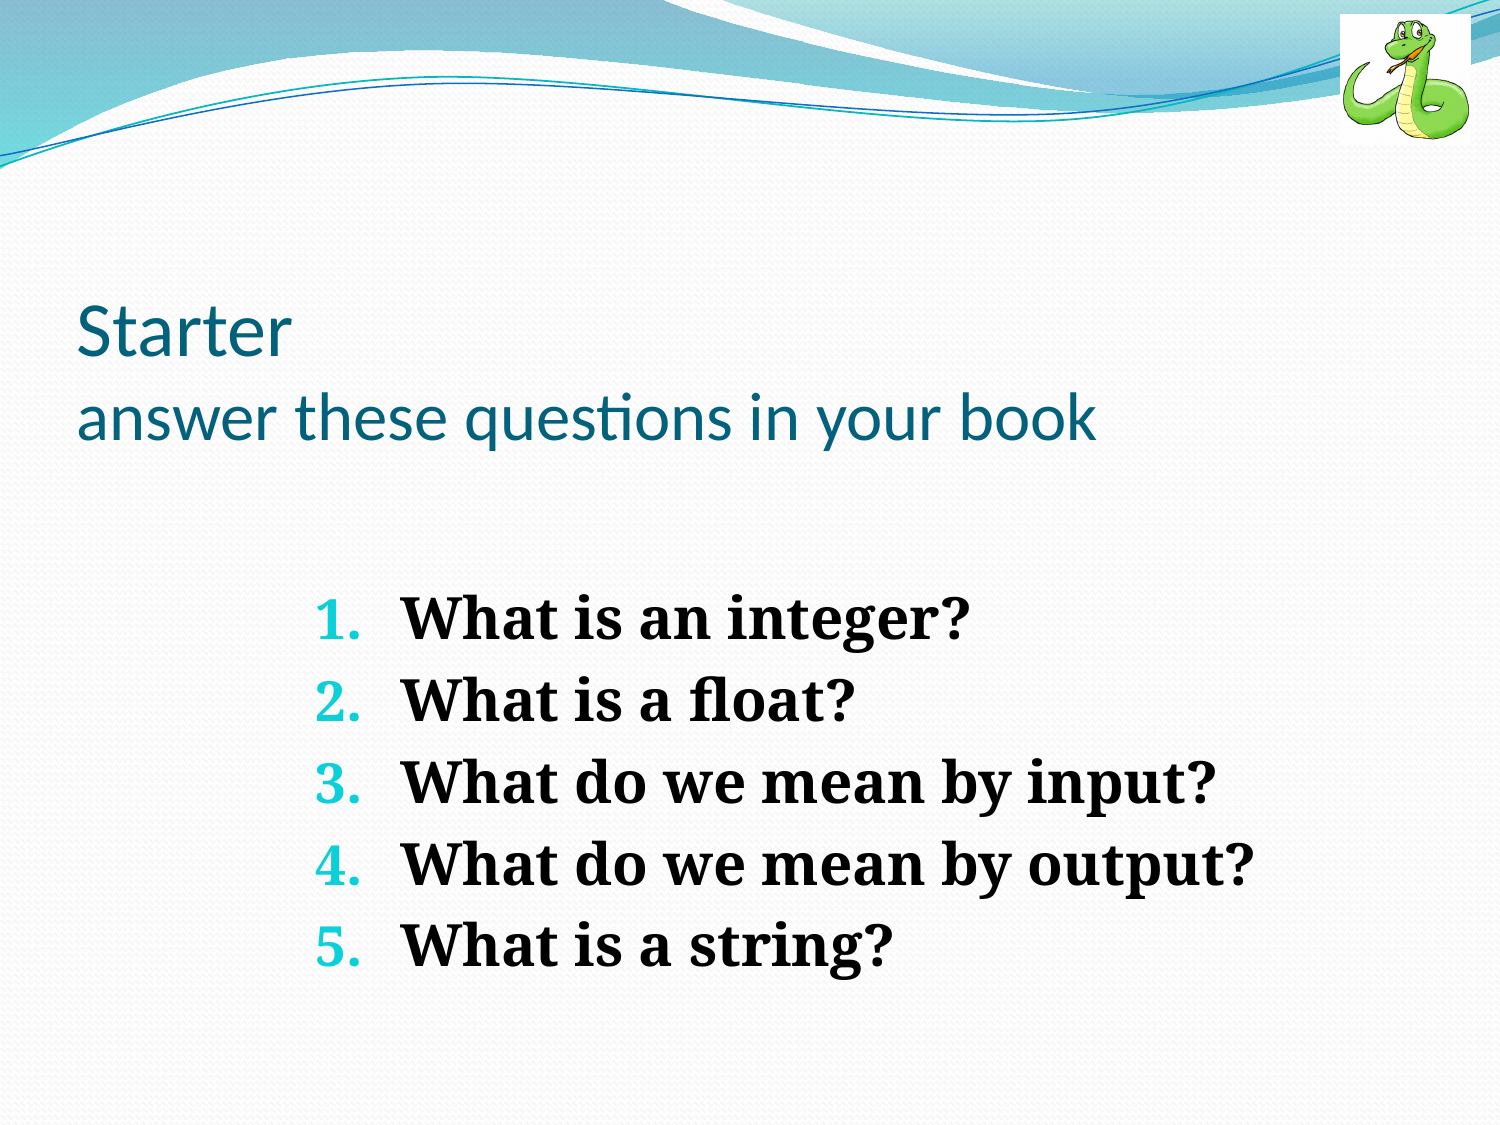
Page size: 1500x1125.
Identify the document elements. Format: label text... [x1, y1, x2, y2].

list What is an integer? What is a float? What do we mean by input? What do we mean by output? What is a string? [301, 574, 1294, 1125]
title Starter answer these questions in your book [76, 267, 1427, 455]
picture [1340, 14, 1471, 144]
